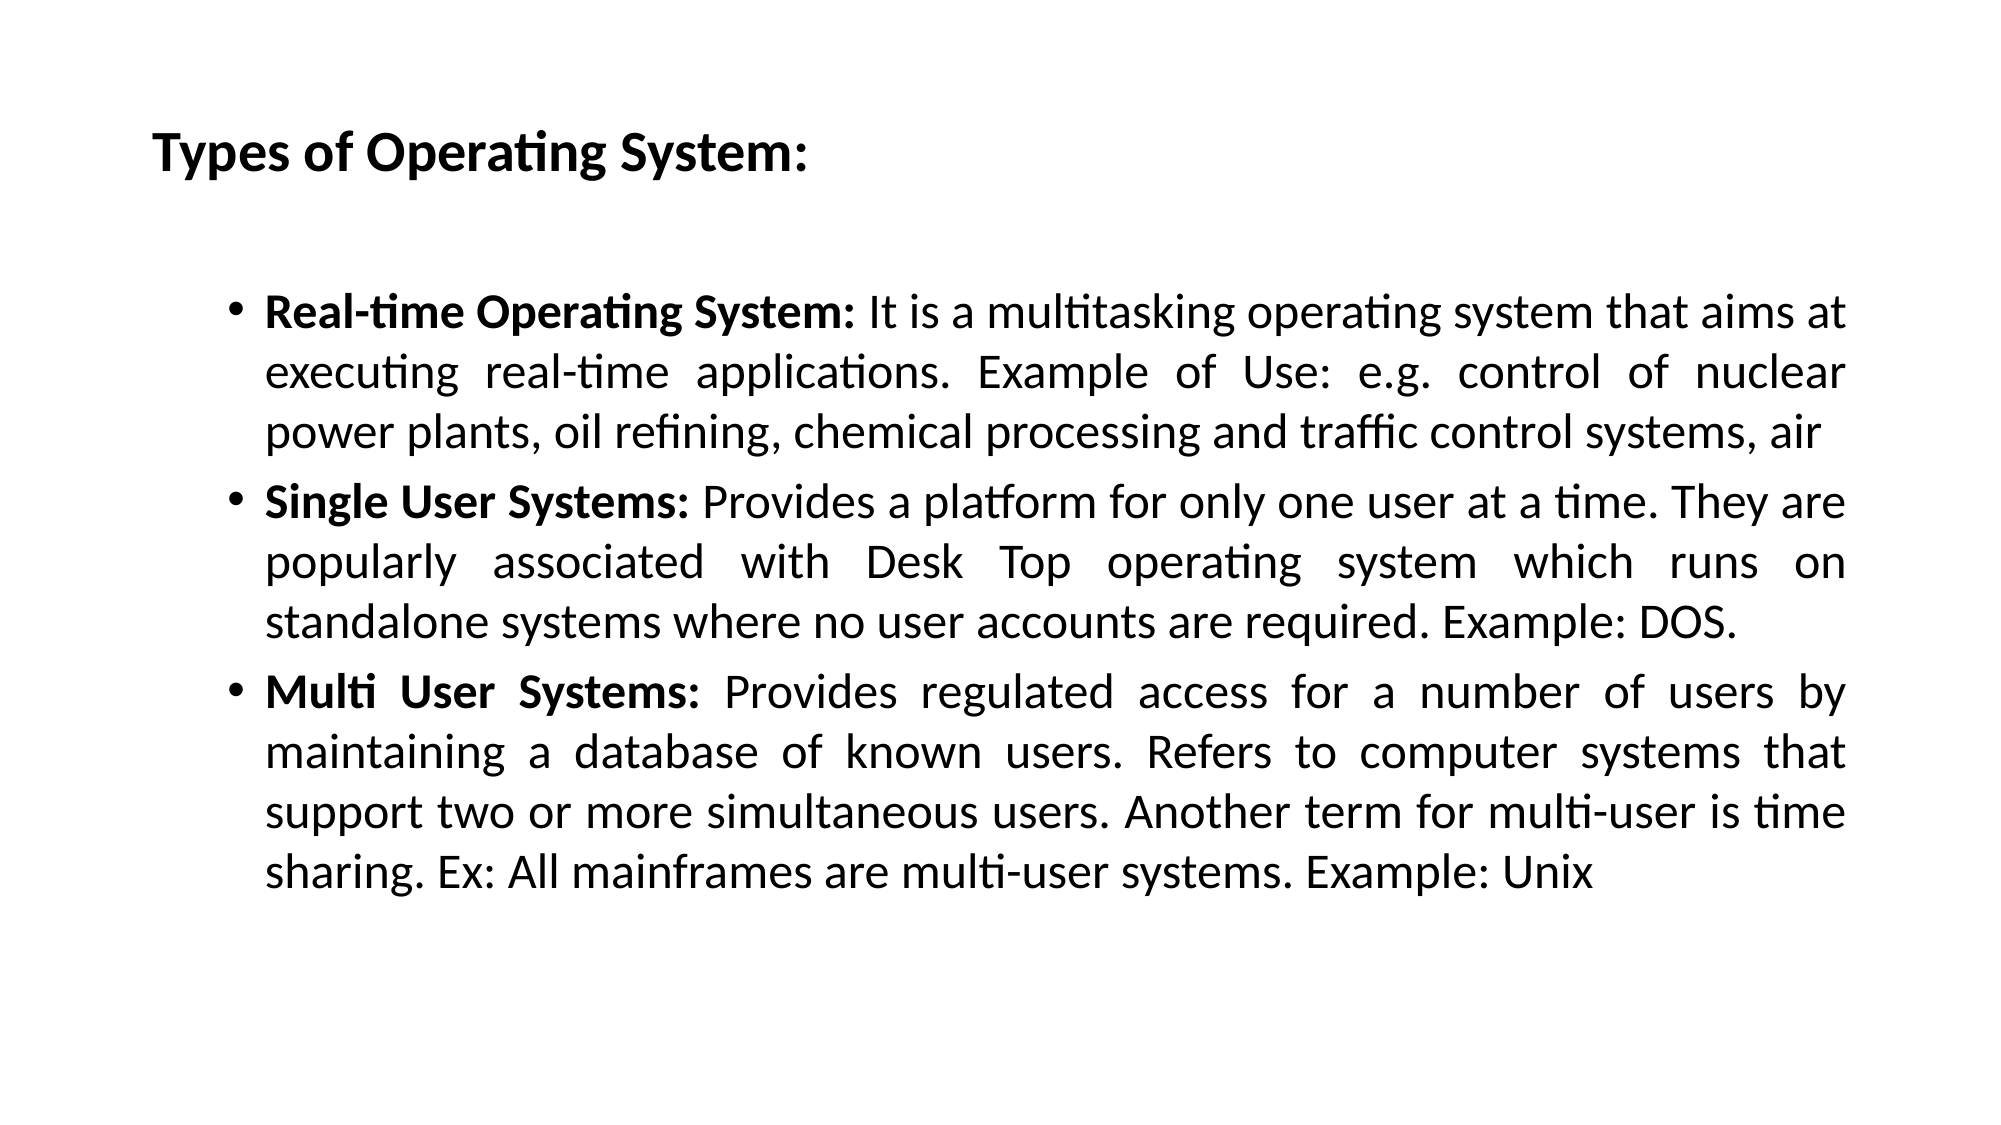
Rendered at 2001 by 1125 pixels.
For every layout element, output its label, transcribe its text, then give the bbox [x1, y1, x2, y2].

list Types of Operating System: Real-time Operating System: It is a multitasking operating system that aims at executing real-time applications. Example of Use: e.g. control of nuclear power plants, oil refining, chemical processing and traffic control systems, air Single User Systems: Provides a platform for only one user at a time. They are popularly associated with Desk Top operating system which runs on standalone systems where no user accounts are required. Example: DOS. Multi User Systems: Provides regulated access for a number of users by maintaining a database of known users. Refers to computer systems that support two or more simultaneous users. Another term for multi-user is time sharing. Ex: All mainframes are multi-user systems. Example: Unix [137, 113, 1863, 1014]
